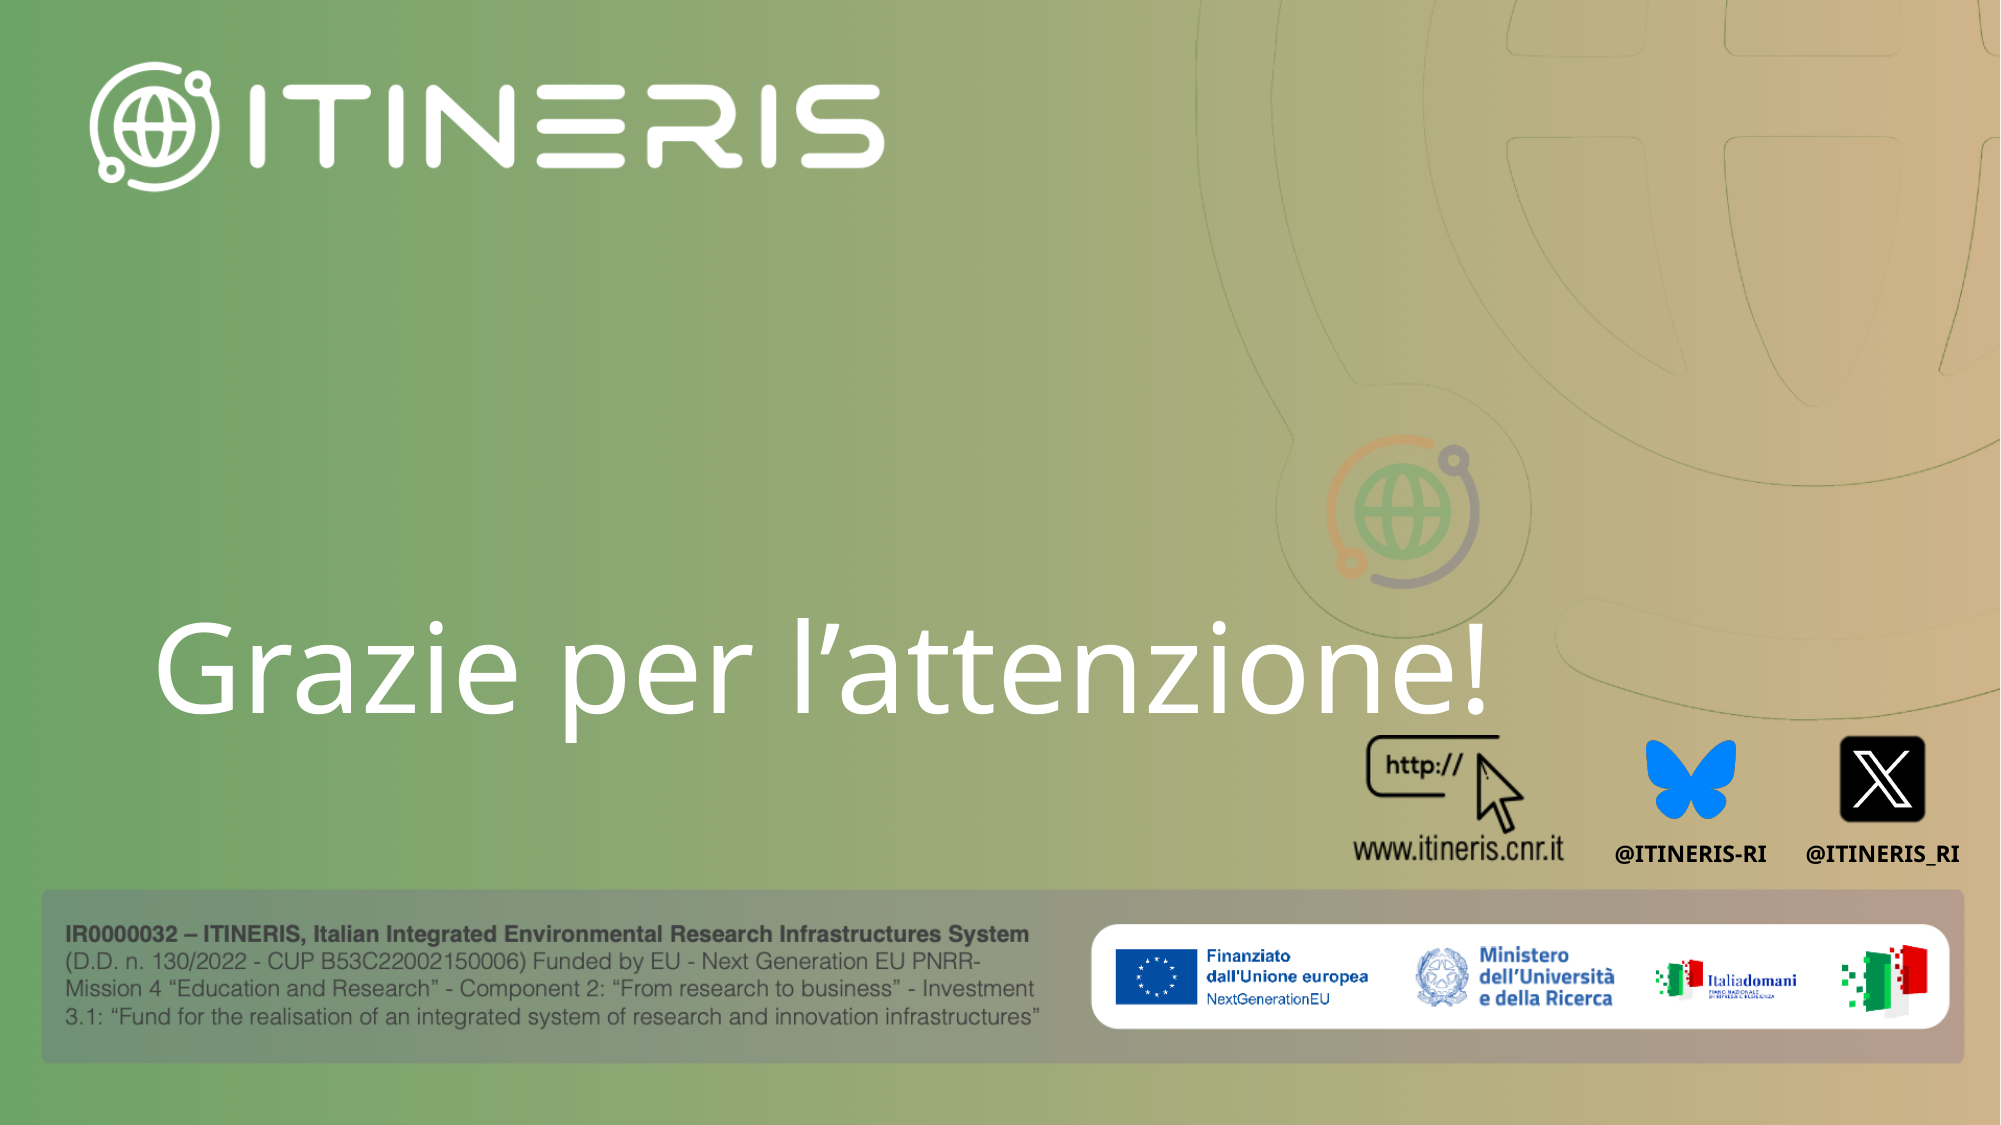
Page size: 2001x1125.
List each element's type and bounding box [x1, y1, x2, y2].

text_box [1800, 735, 1966, 876]
picture [0, 0, 2001, 1125]
text_box [1610, 735, 1772, 876]
